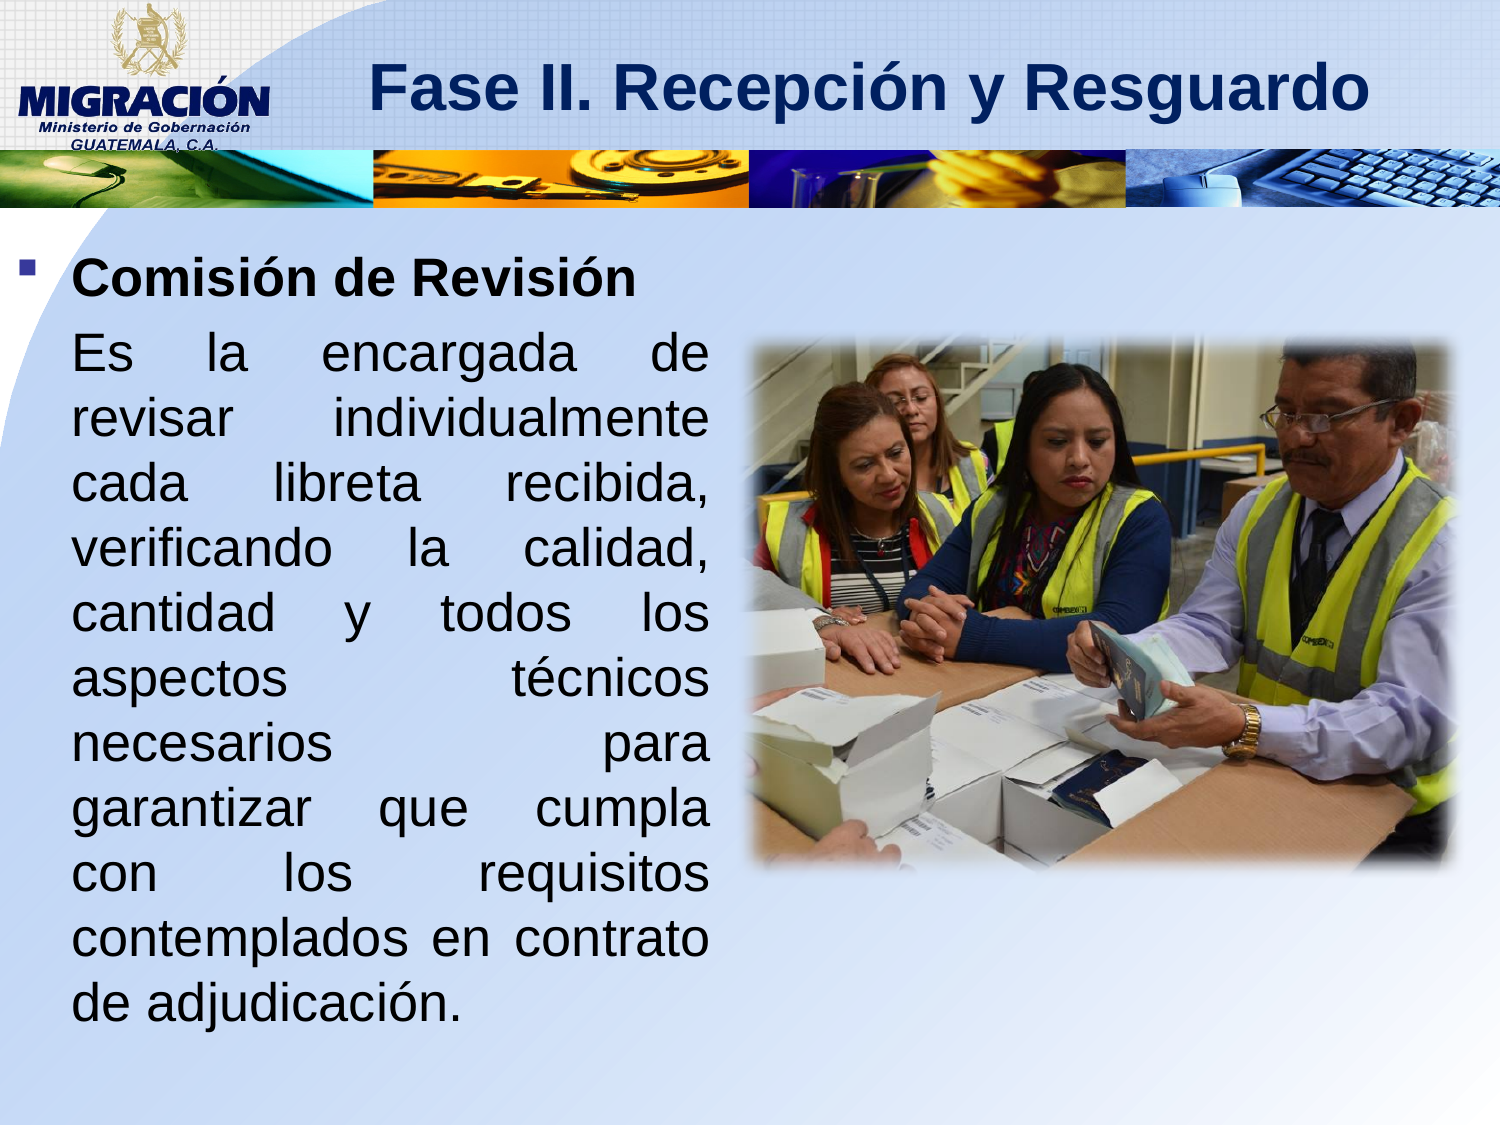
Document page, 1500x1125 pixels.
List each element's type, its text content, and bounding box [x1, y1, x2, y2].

title Fase II. Recepción y Resguardo [316, 37, 1426, 131]
picture [0, 0, 1500, 208]
picture [735, 327, 1465, 880]
list Comisión de Revisión Es la encargada de revisar individualmente cada libreta recibida, verificando la calidad, cantidad y todos los aspectos técnicos necesarios para garantizar que cumpla con los requisitos contemplados en contrato de adjudicación. [0, 234, 727, 1048]
